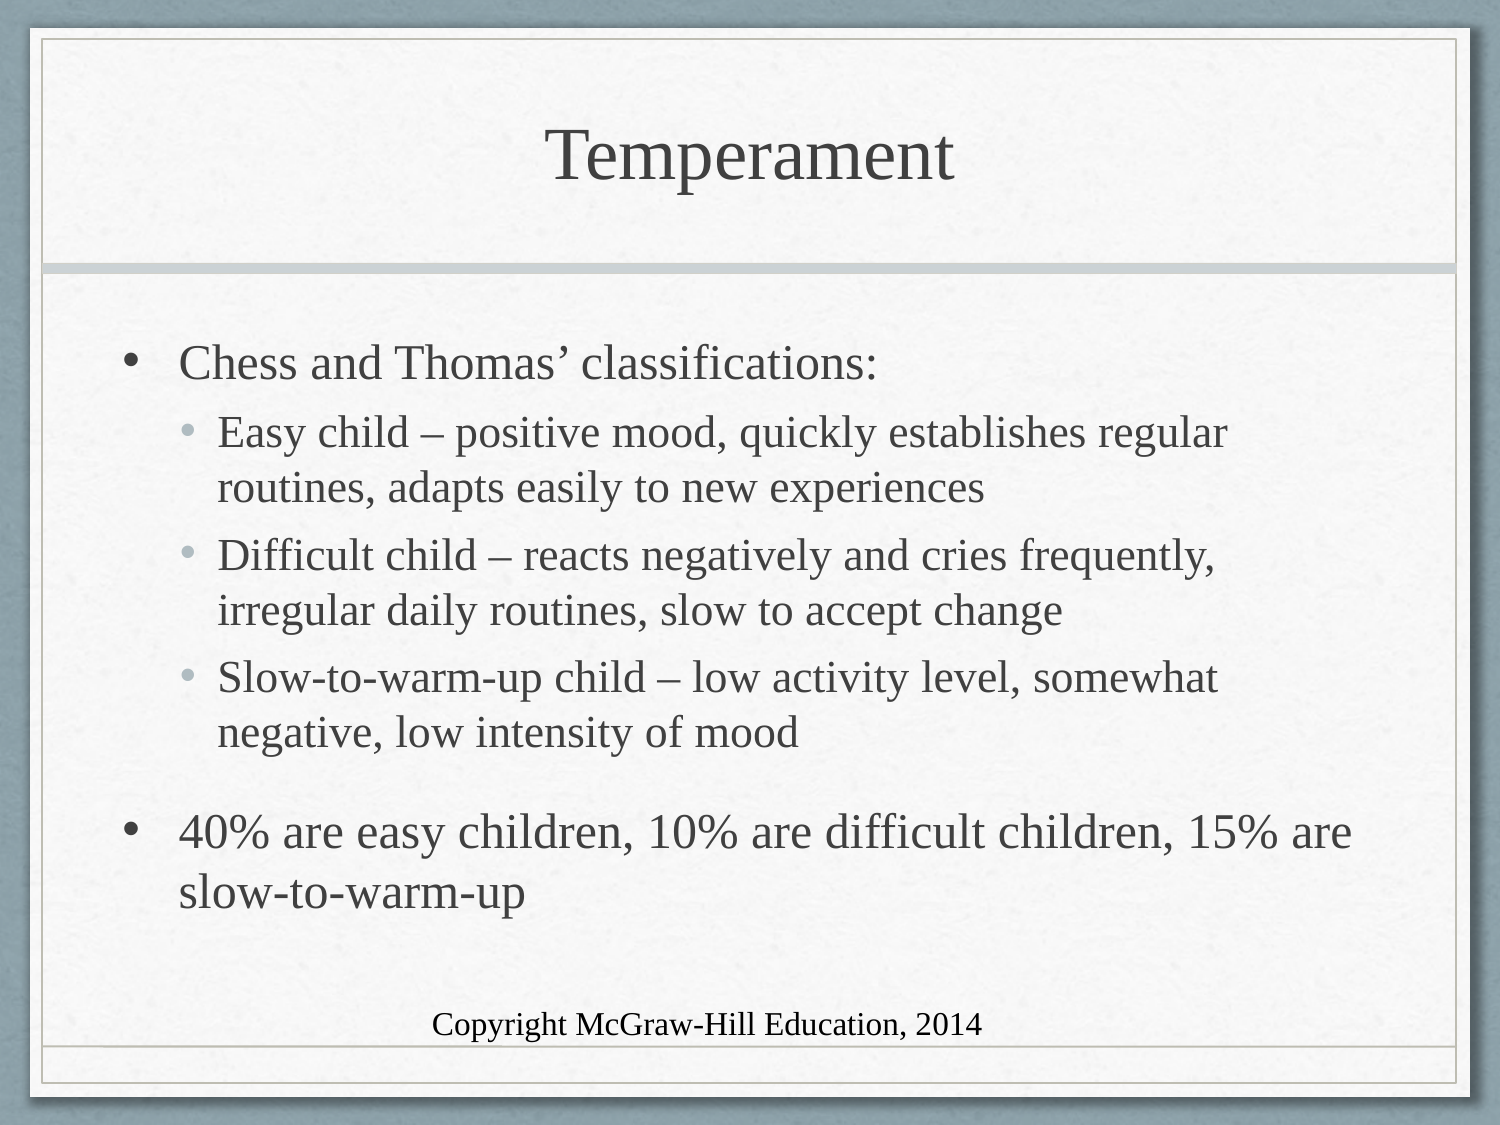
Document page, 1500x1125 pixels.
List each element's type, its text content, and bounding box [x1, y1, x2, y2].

text_box Copyright McGraw-Hill Education, 2014 [274, 994, 1141, 1050]
picture [30, 28, 1470, 1097]
list Chess and Thomas’ classifications: Easy child – positive mood, quickly establishes regular routines, adapts easily to new experiences Difficult child – reacts negatively and cries frequently, irregular daily routines, slow to accept change Slow-to-warm-up child – low activity level, somewhat negative, low intensity of mood 40% are easy children, 10% are difficult children, 15% are slow-to-warm-up [107, 321, 1391, 995]
title Temperament [147, 40, 1353, 260]
